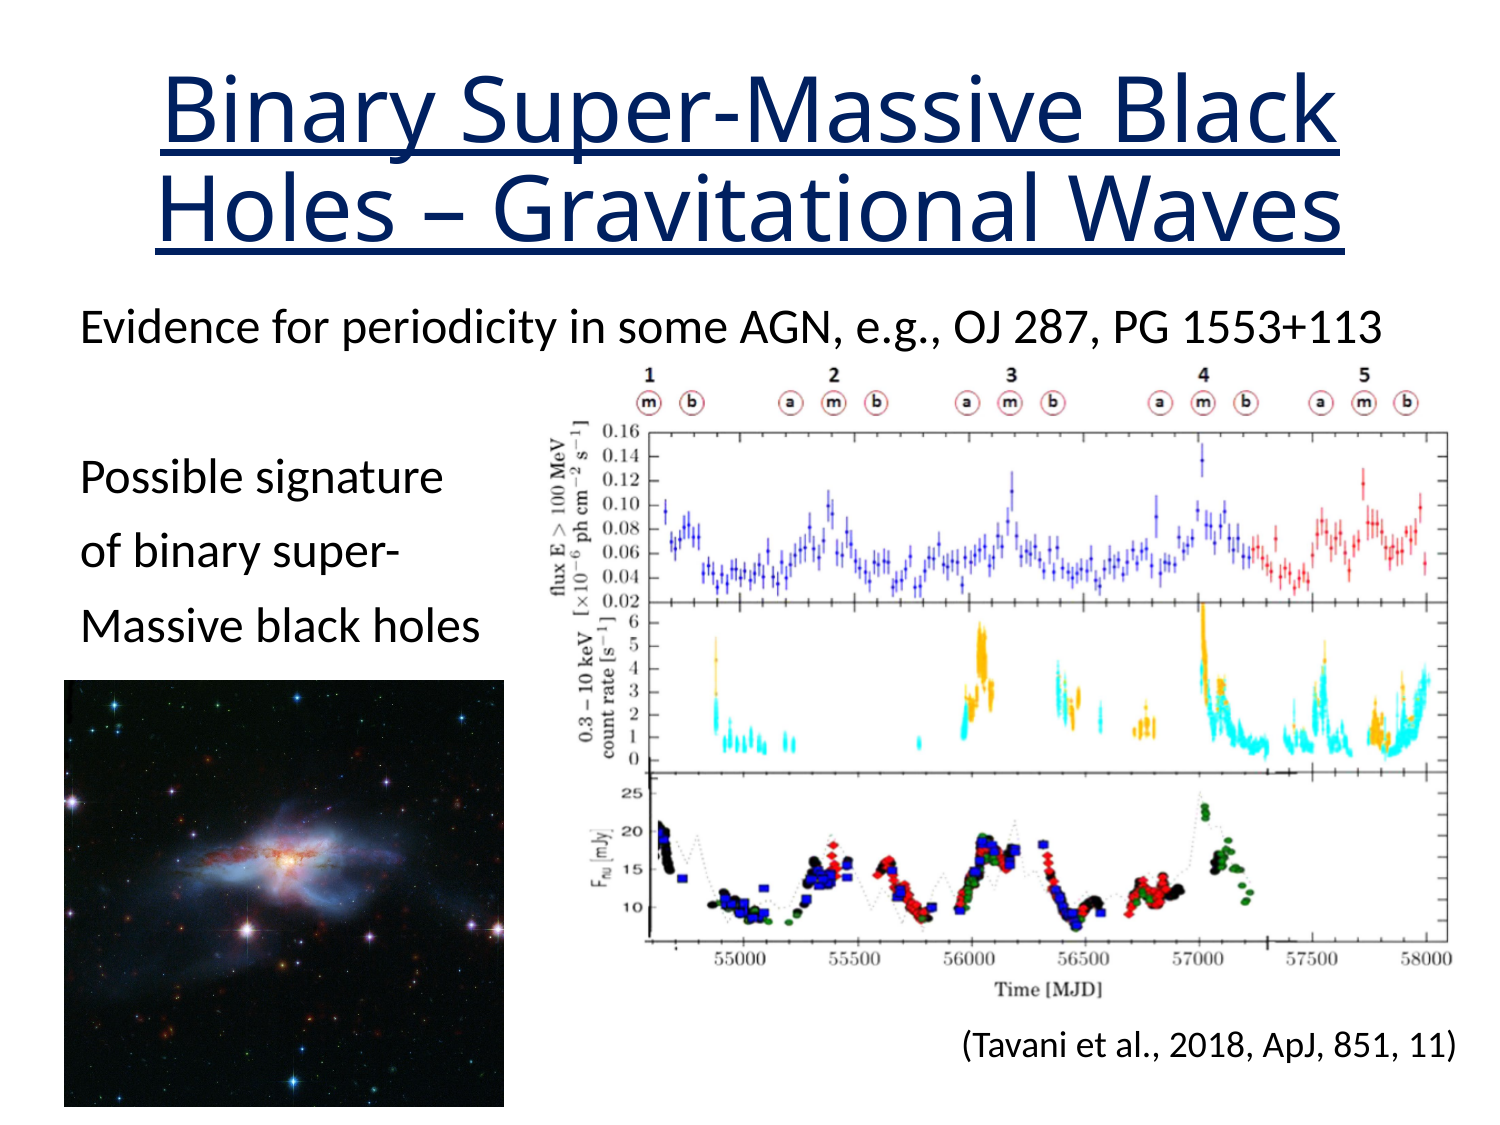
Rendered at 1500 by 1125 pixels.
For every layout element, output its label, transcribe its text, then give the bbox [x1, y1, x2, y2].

picture [509, 348, 1500, 1014]
list Evidence for periodicity in some AGN, e.g., OJ 287, PG 1553+113 Possible signature of binary super- Massive black holes [64, 292, 1436, 1007]
title Binary Super-Massive Black Holes – Gravitational Waves [103, 53, 1397, 271]
picture [64, 680, 504, 1107]
text_box (Tavani et al., 2018, ApJ, 851, 11) [946, 1014, 1494, 1073]
